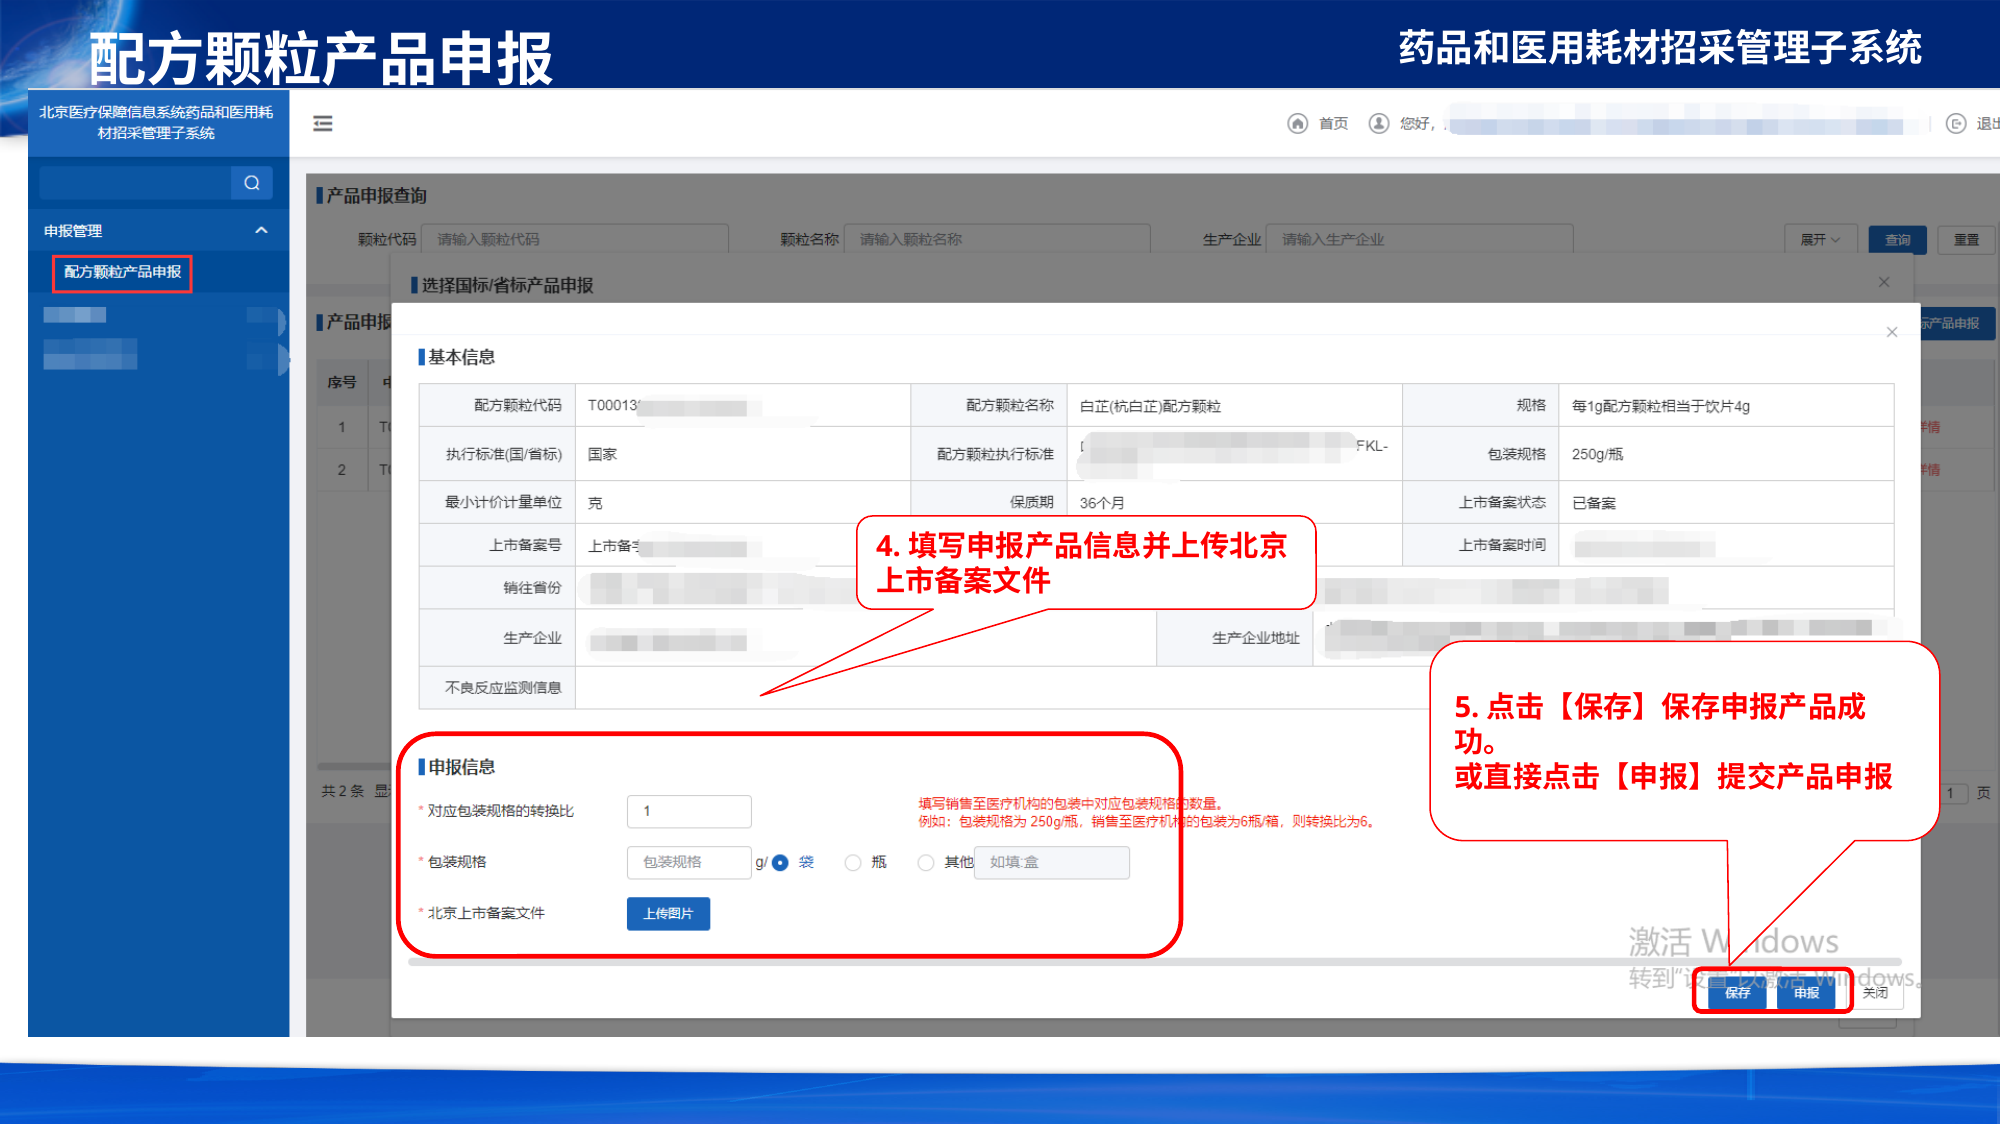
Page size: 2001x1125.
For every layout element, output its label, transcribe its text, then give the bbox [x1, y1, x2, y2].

picture [0, 1055, 2000, 1124]
title 配方颗粒产品申报 [73, 22, 1236, 81]
picture [0, 0, 2000, 1037]
